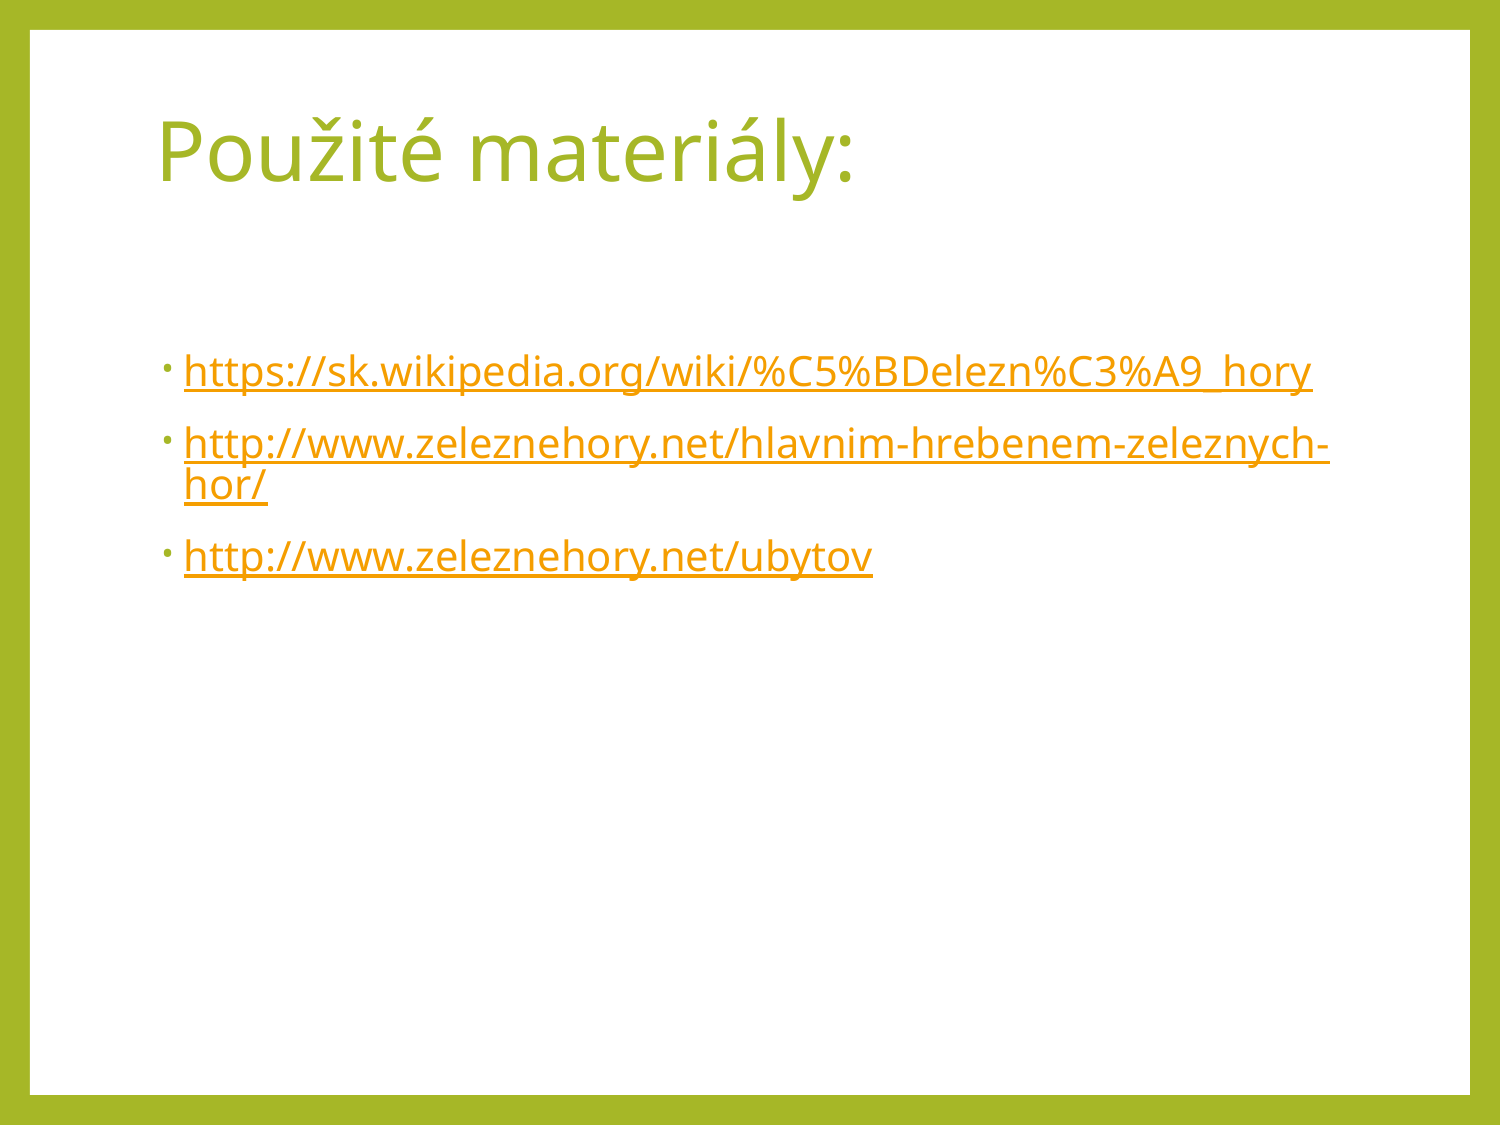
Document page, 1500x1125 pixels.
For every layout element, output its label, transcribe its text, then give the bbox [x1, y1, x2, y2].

list https://sk.wikipedia.org/wiki/%C5%BDelezn%C3%A9_hory http://www.zeleznehory.net/hlavnim-hrebenem-zeleznych-hor/ http://www.zeleznehory.net/ubytov [140, 337, 1356, 1000]
title Použité materiály: [140, 99, 1356, 209]
